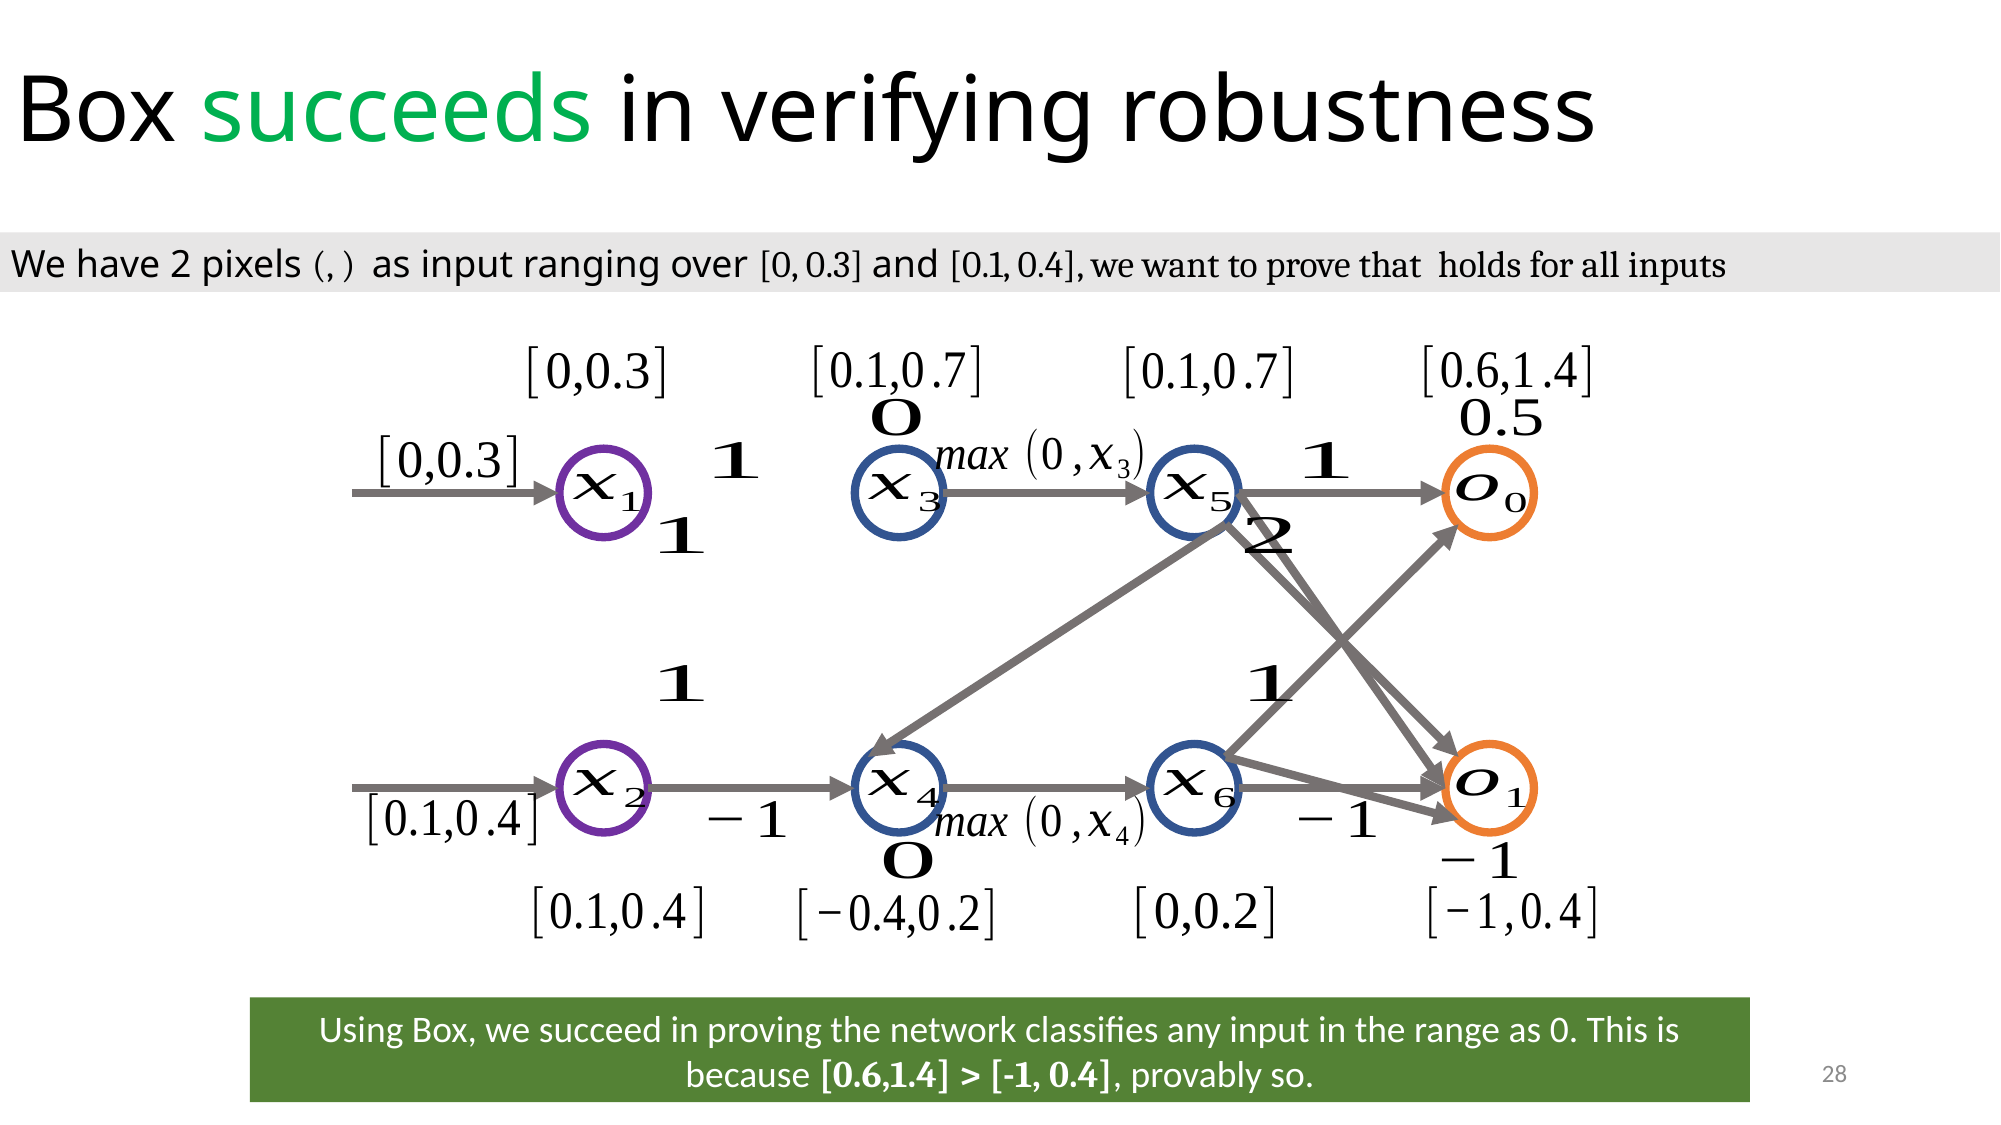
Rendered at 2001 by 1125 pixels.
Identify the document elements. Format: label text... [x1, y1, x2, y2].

text_box [1149, 447, 1240, 539]
text_box [1444, 447, 1535, 539]
text_box [853, 447, 945, 539]
title Box succeeds in verifying robustness [0, 3, 1725, 221]
text_box [853, 742, 945, 834]
text_box [558, 447, 649, 539]
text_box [1225, 524, 1459, 757]
text_box [1444, 742, 1535, 834]
slide_number 28 [1412, 1042, 1863, 1103]
text_box [558, 742, 649, 834]
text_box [634, 524, 868, 757]
text_box Using Box, we succeed in proving the network classifies any input in the range as 0. This is because [0.6,1.4] > [-1, 0.4], provably so. [249, 997, 1750, 1103]
text_box [1149, 742, 1240, 834]
